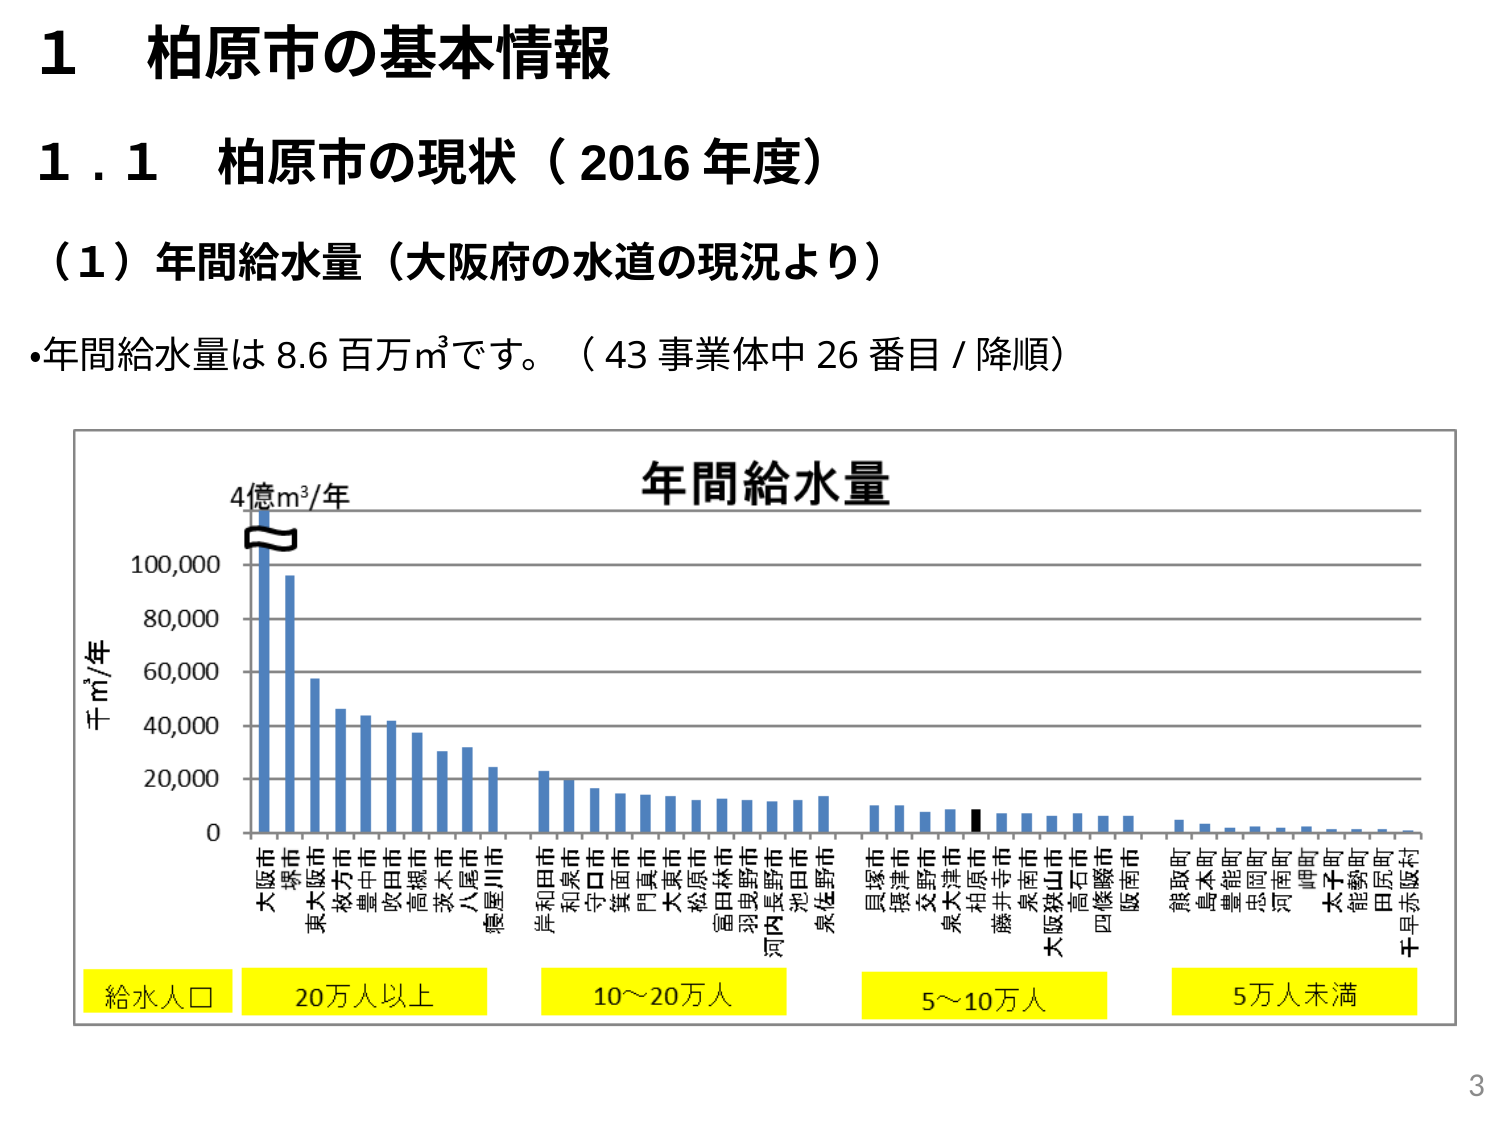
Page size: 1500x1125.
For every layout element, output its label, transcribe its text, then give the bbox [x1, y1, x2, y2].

text_box １ 柏原市の基本情報 １.１ 柏原市の現状（2016年度） （１）年間給水量（大阪府の水道の現況より） ・年間給水量は8.6百万㎥です。（43事業体中26番目/降順） [0, 8, 1500, 409]
picture [73, 429, 1457, 1034]
slide_number 3 [1162, 1053, 1500, 1114]
